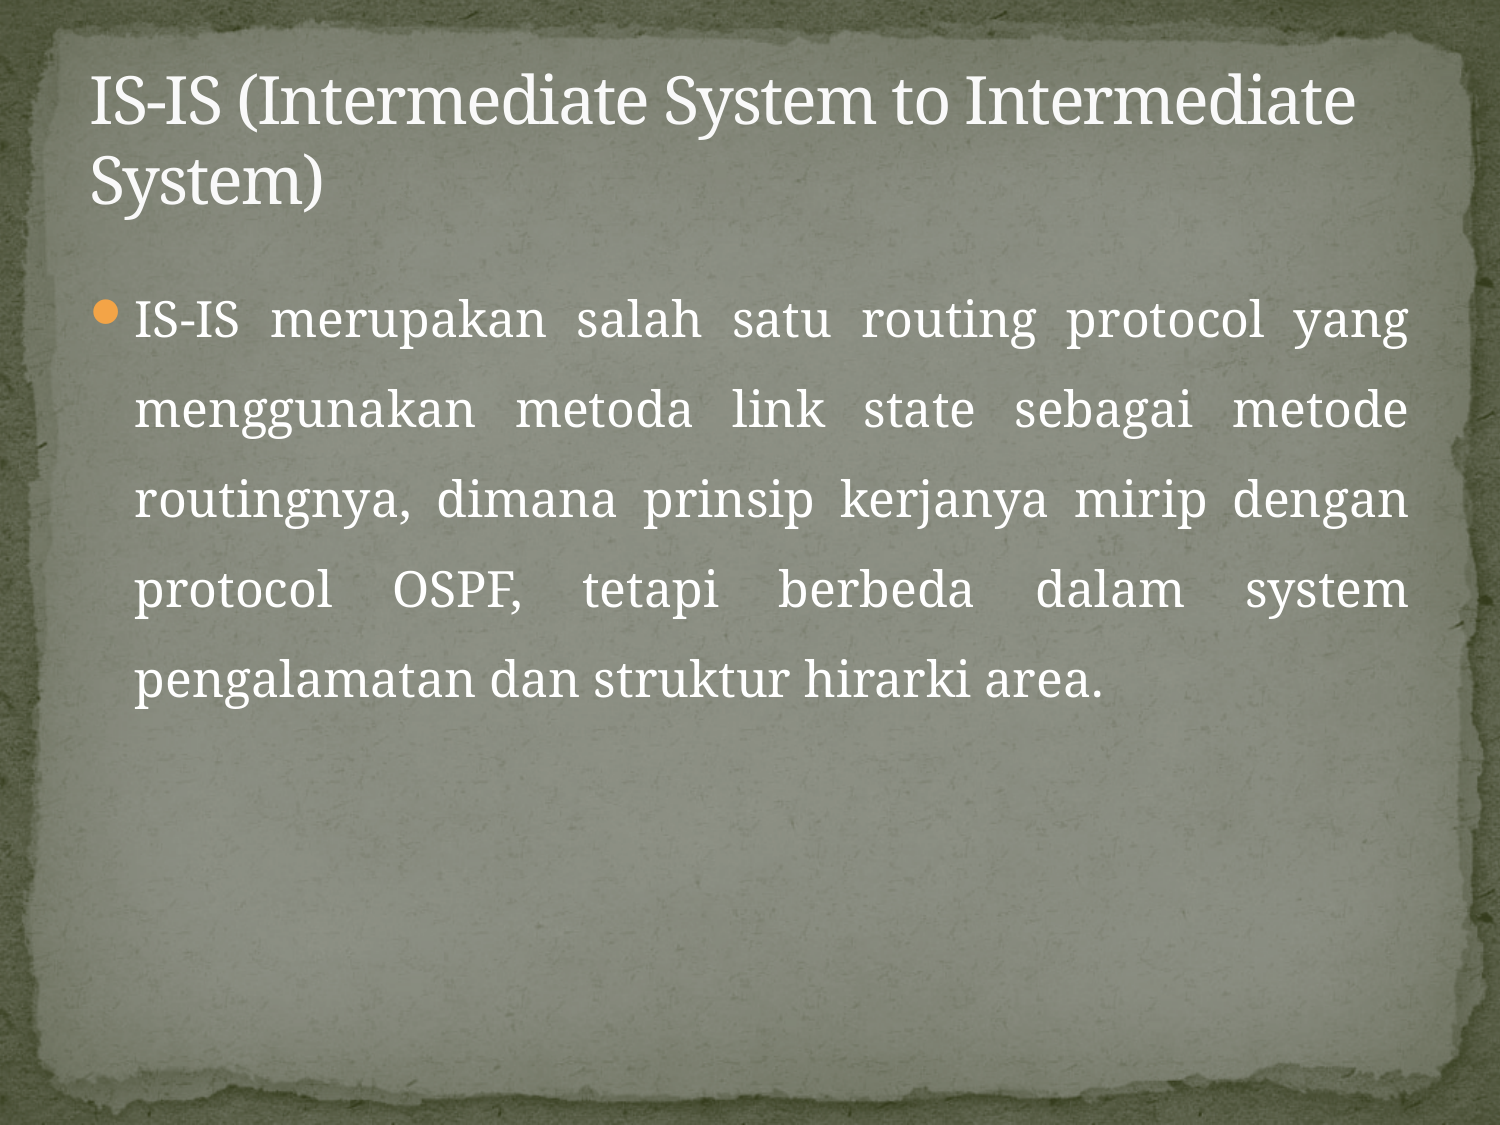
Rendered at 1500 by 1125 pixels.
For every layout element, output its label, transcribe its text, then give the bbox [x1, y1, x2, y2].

title IS-IS (Intermediate System to Intermediate System) [74, 24, 1425, 225]
list IS-IS merupakan salah satu routing protocol yang menggunakan metoda link state sebagai metode routingnya, dimana prinsip kerjanya mirip dengan protocol OSPF, tetapi berbeda dalam system pengalamatan dan struktur hirarki area. [75, 249, 1425, 1000]
